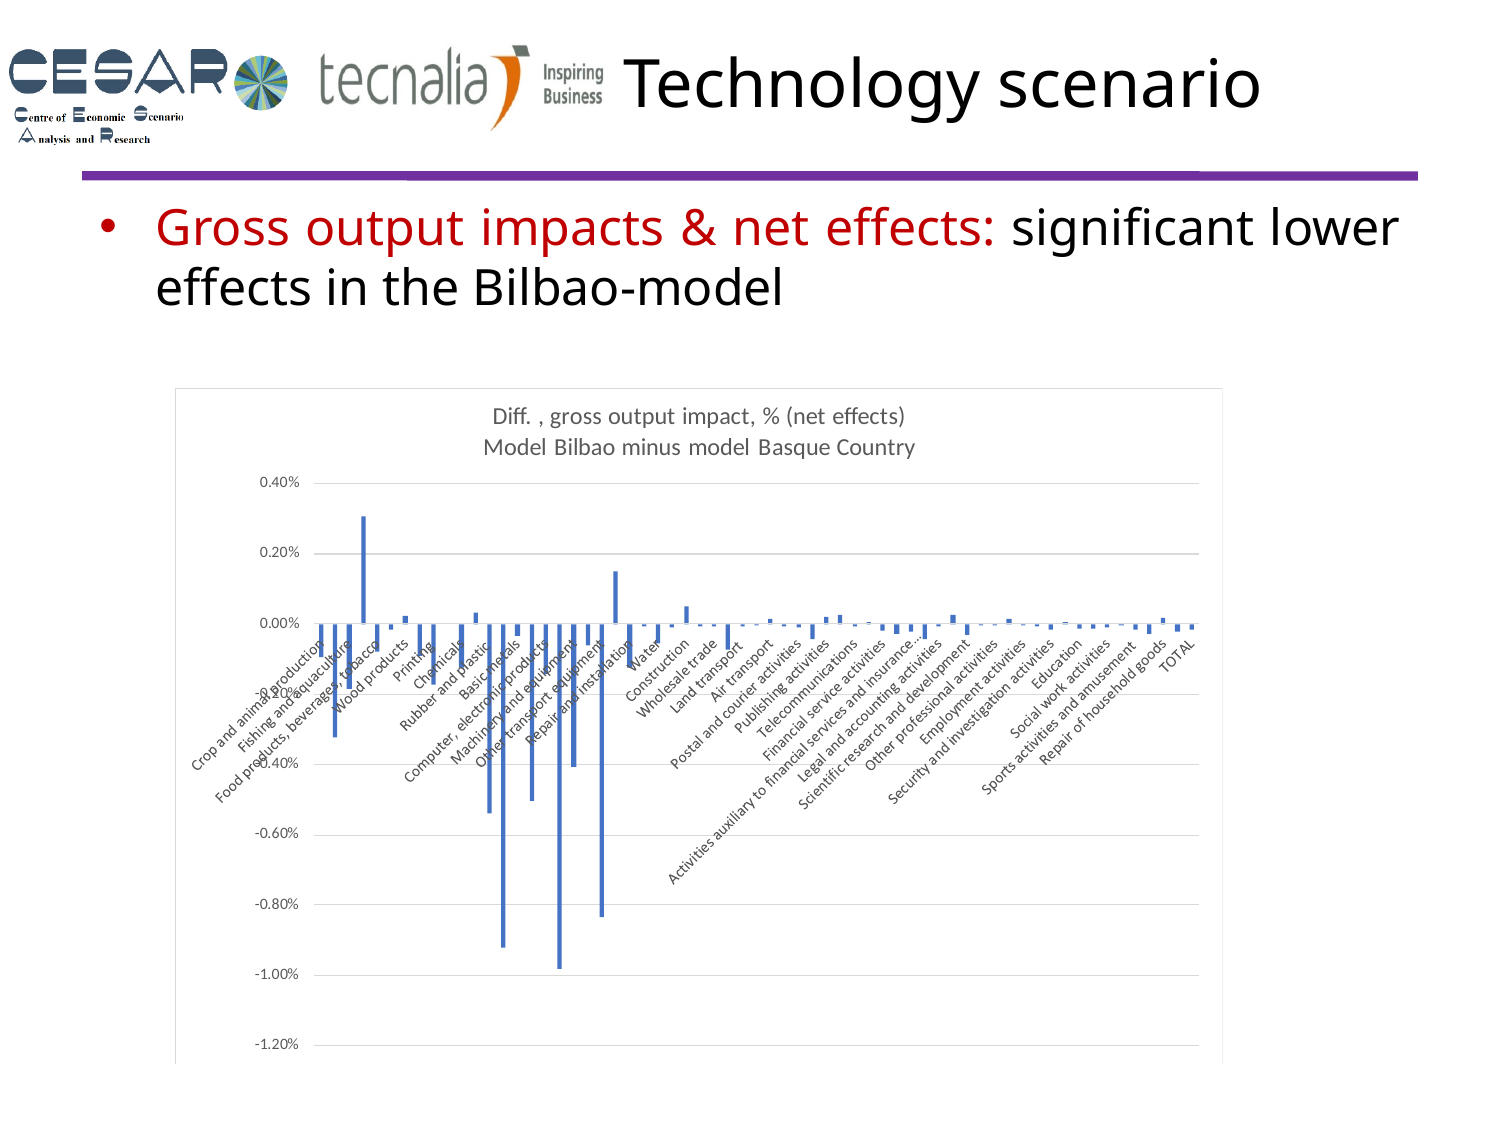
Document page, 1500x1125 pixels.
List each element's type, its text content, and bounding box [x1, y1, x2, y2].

picture [312, 37, 387, 131]
picture [174, 387, 1223, 1065]
title Technology scenario [387, 0, 1500, 163]
picture [9, 49, 288, 145]
list Gross output impacts & net effects: significant lower effects in the Bilbao-model [84, 187, 1416, 1101]
